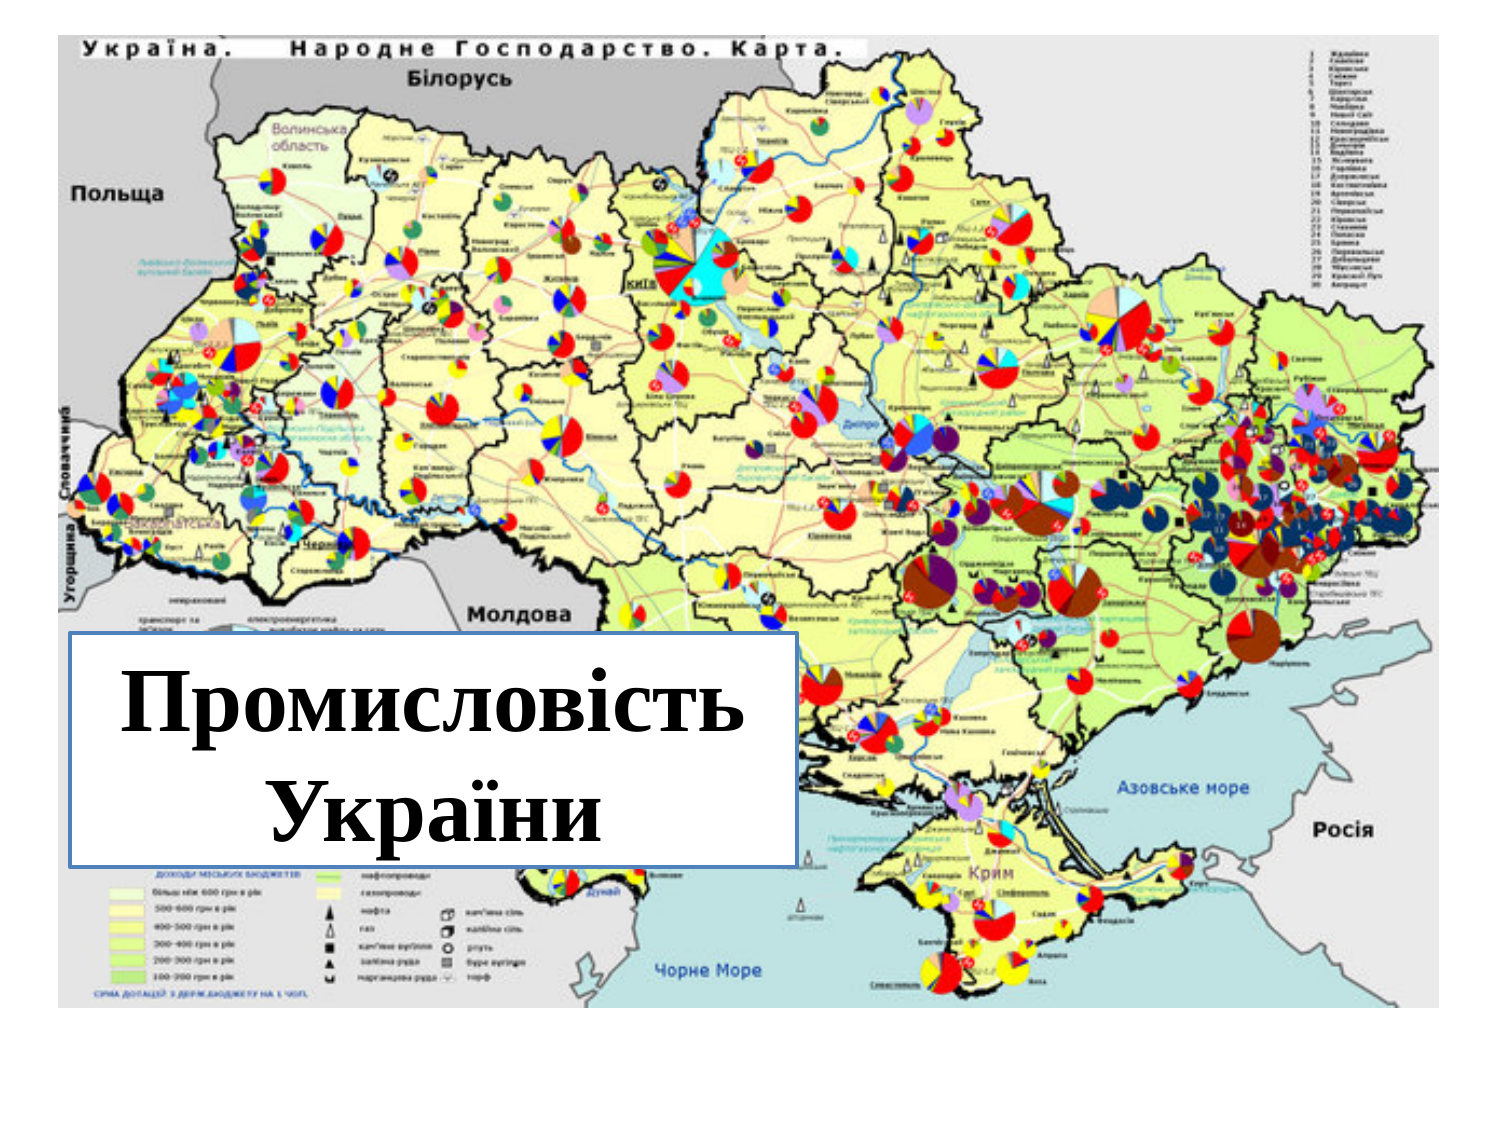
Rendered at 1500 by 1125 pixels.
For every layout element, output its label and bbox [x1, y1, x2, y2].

picture [58, 34, 1440, 1008]
